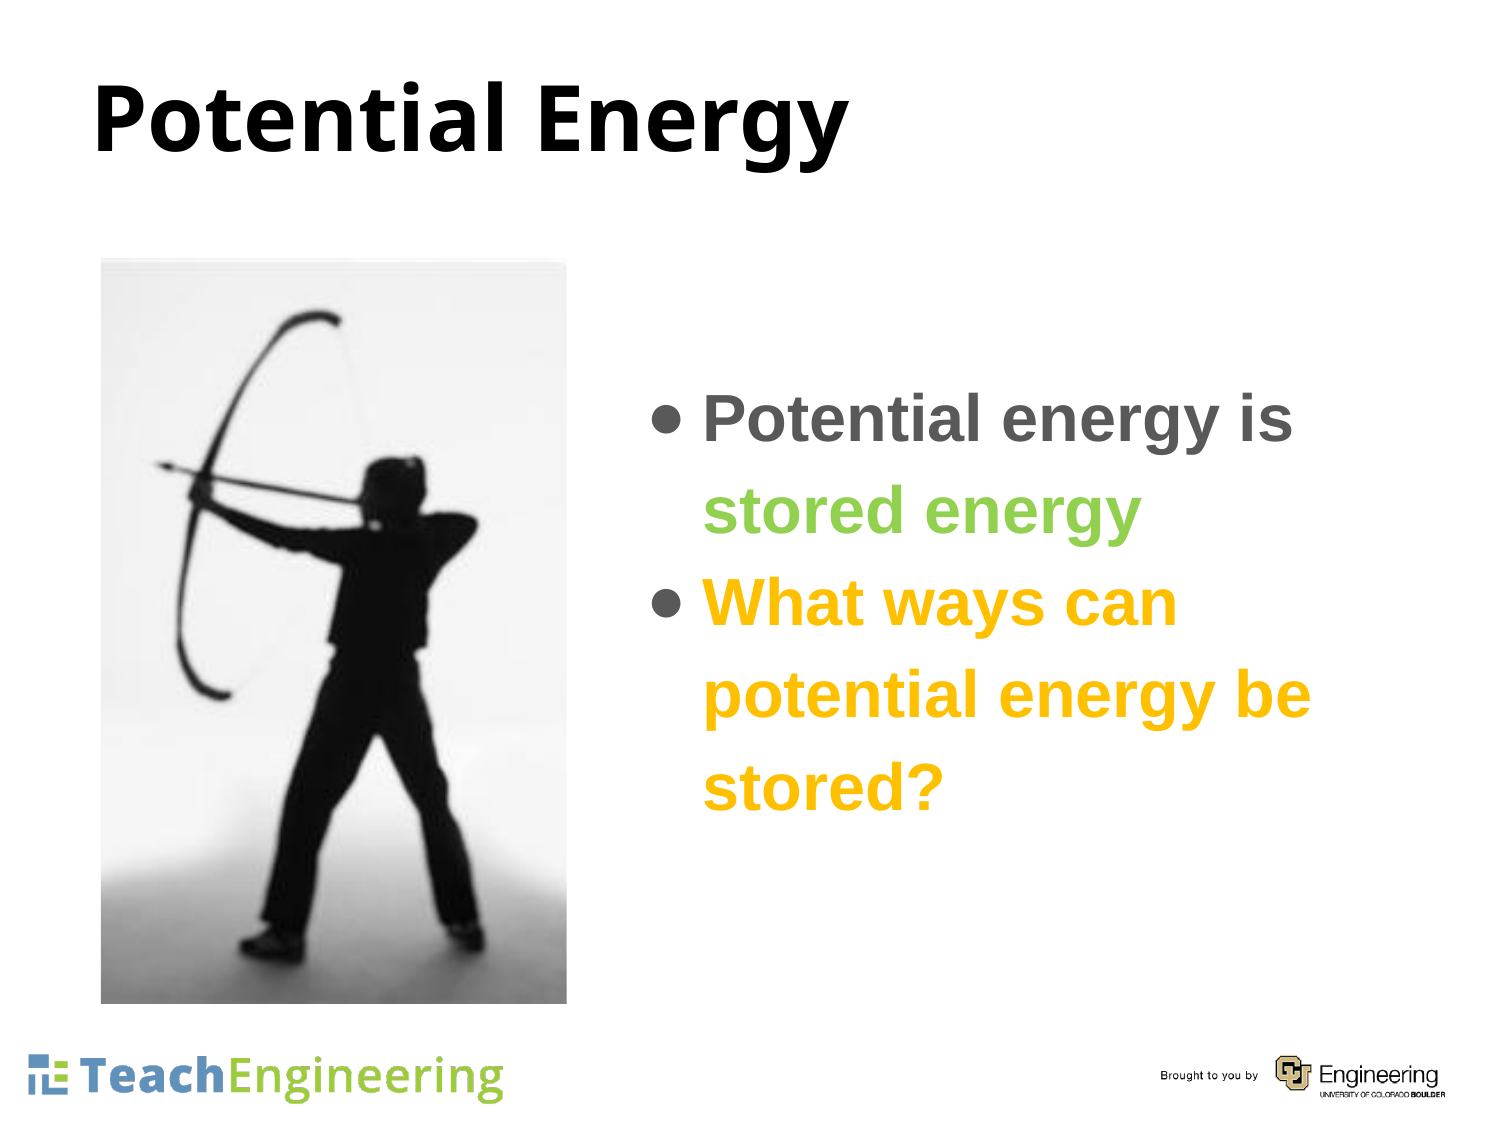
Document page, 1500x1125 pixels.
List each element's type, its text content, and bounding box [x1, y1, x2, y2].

title Potential Energy [75, 45, 1425, 194]
picture [100, 257, 567, 1004]
picture [11, 1042, 1463, 1110]
list Potential energy is stored energy What ways can potential energy be stored? [612, 348, 1412, 914]
